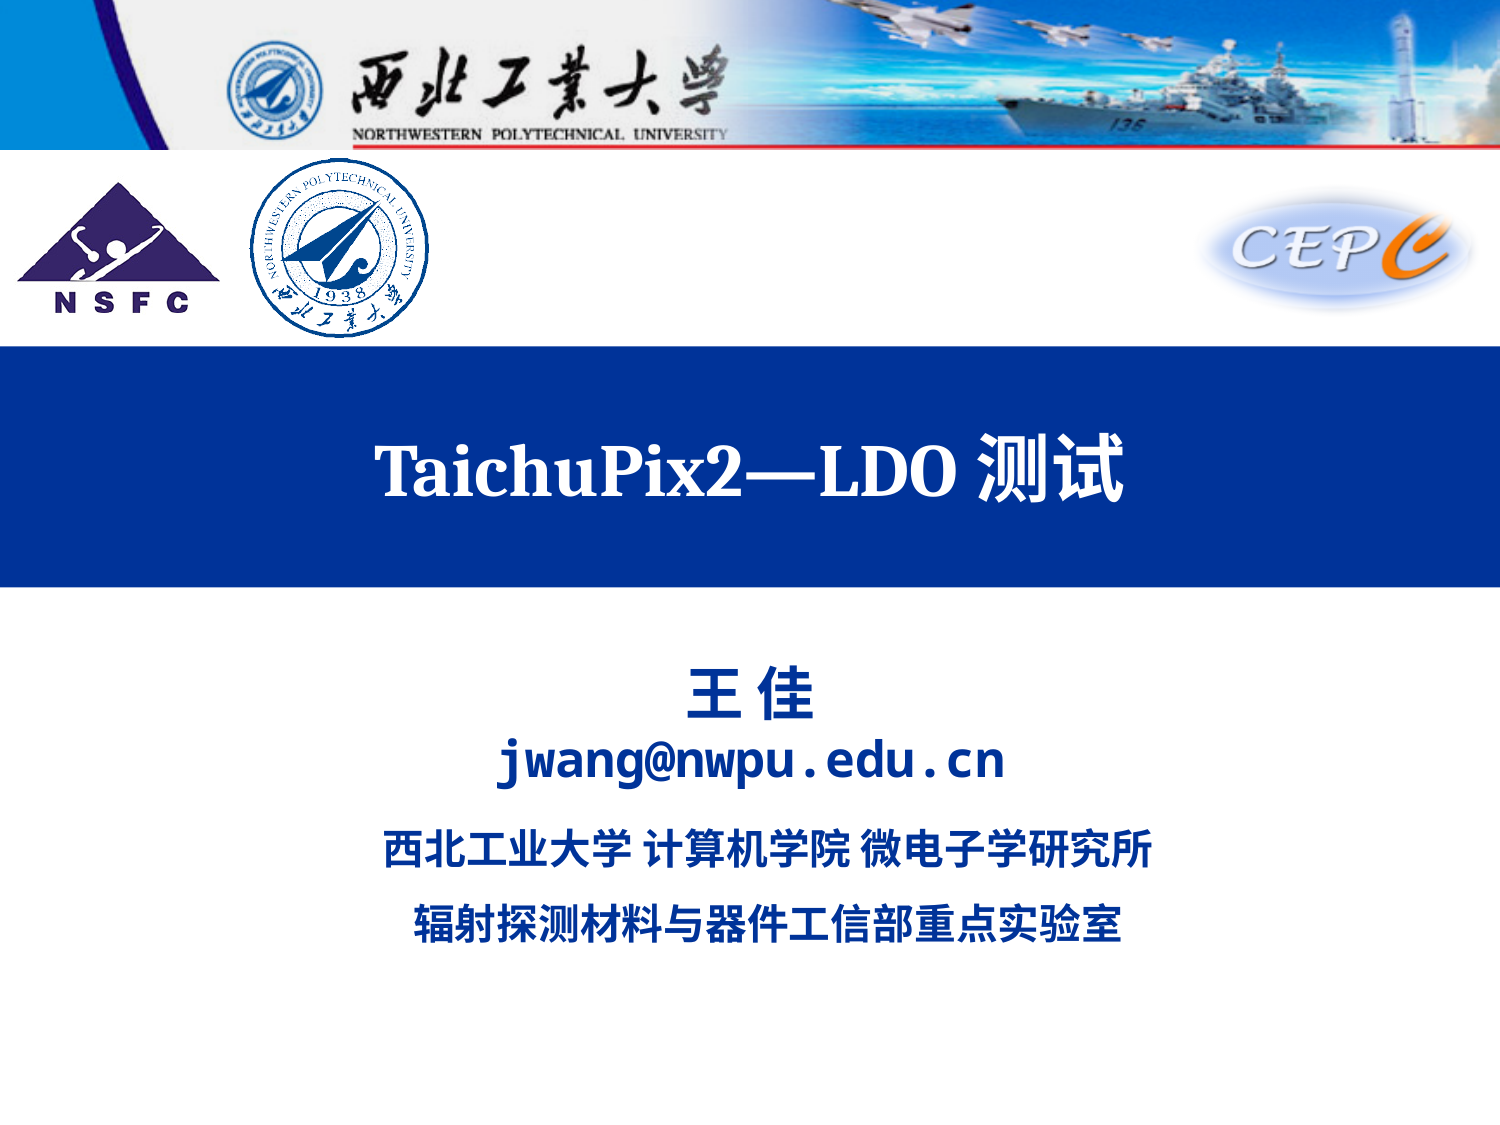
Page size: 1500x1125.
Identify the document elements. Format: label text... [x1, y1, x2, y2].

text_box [0, 0, 1500, 151]
picture [1185, 182, 1488, 319]
title TaichuPix2—LDO测试 [0, 346, 1500, 588]
text_box 王 佳 jwang@nwpu.edu.cn [350, 650, 1150, 790]
picture [249, 158, 429, 338]
picture [12, 171, 224, 324]
text_box 西北工业大学 计算机学院 微电子学研究所 辐射探测材料与器件工信部重点实验室 [348, 790, 1188, 956]
